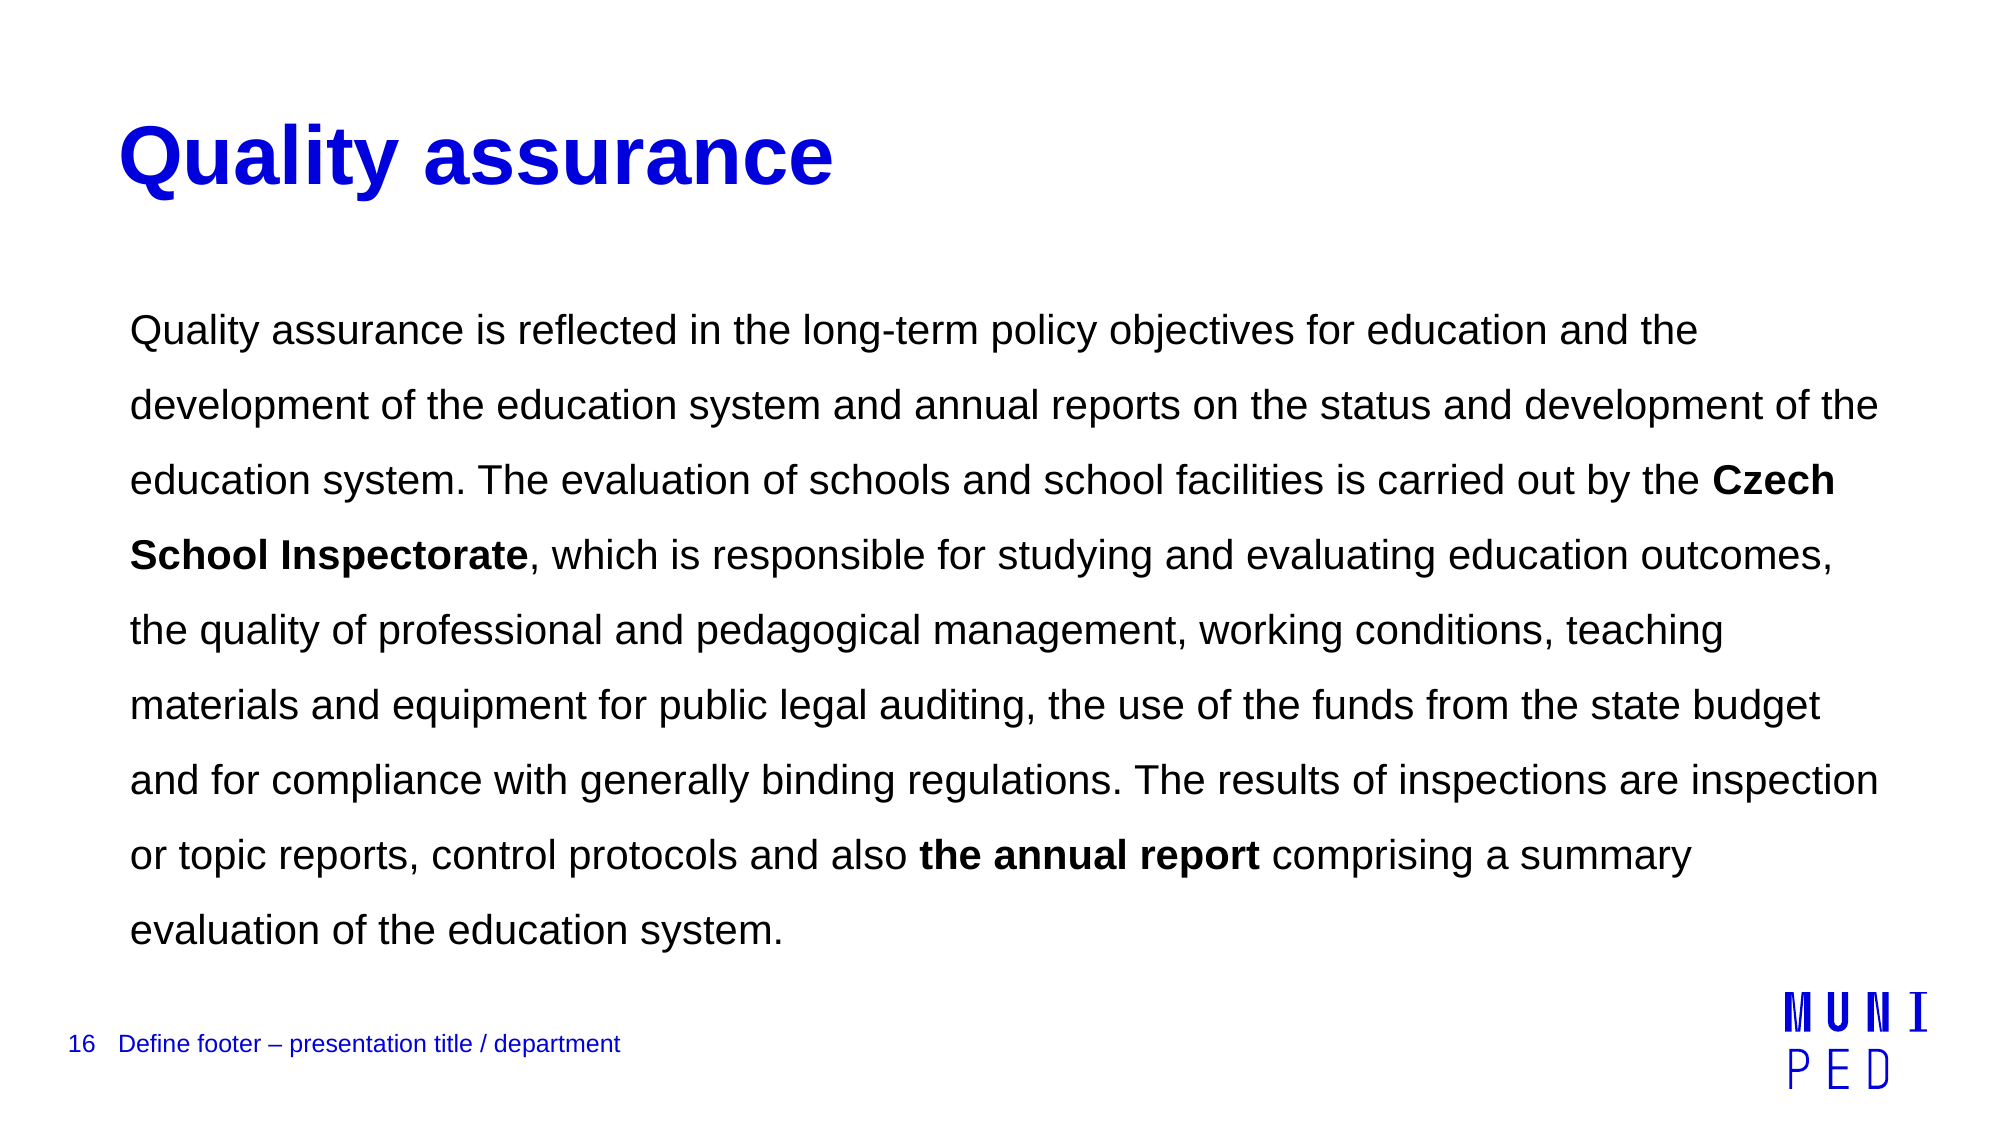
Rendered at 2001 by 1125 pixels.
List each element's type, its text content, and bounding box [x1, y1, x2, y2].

slide_number 16 [67, 1021, 110, 1063]
footer Define footer – presentation title / department [118, 1021, 1418, 1063]
list Quality assurance is reflected in the long-term policy objectives for education and the development of the education system and annual reports on the status and development of the education system. The evaluation of schools and school facilities is carried out by the Czech School Inspectorate, which is responsible for studying and evaluating education outcomes, the quality of professional and pedagogical management, working conditions, teaching materials and equipment for public legal auditing, the use of the funds from the state budget and for compliance with generally binding regulations. The results of inspections are inspection or topic reports, control protocols and also the annual report comprising a summary evaluation of the education system. [118, 277, 1883, 957]
title Quality assurance [118, 118, 1883, 193]
